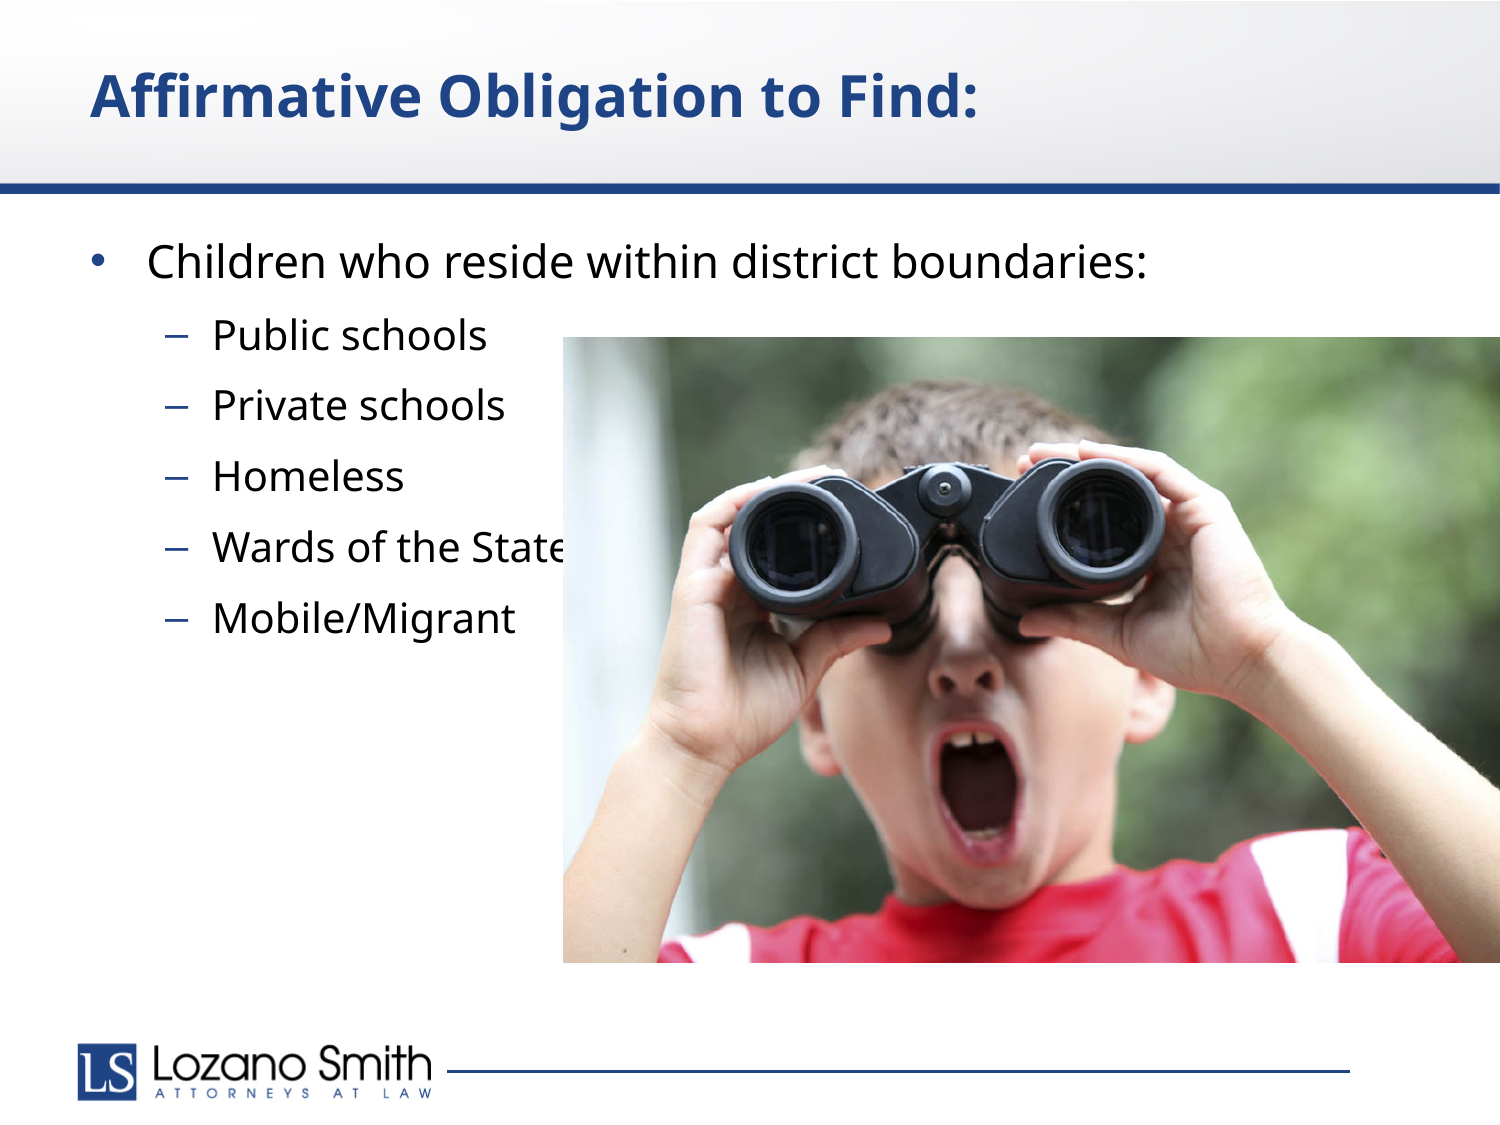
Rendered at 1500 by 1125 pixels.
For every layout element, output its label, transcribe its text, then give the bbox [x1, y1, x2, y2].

list Children who reside within district boundaries: Public schools Private schools Homeless Wards of the State Mobile/Migrant [74, 224, 1426, 1013]
title Affirmative Obligation to Find: [74, 12, 1426, 176]
picture [62, 1022, 447, 1122]
picture [0, 1, 1500, 194]
picture [562, 337, 1500, 963]
